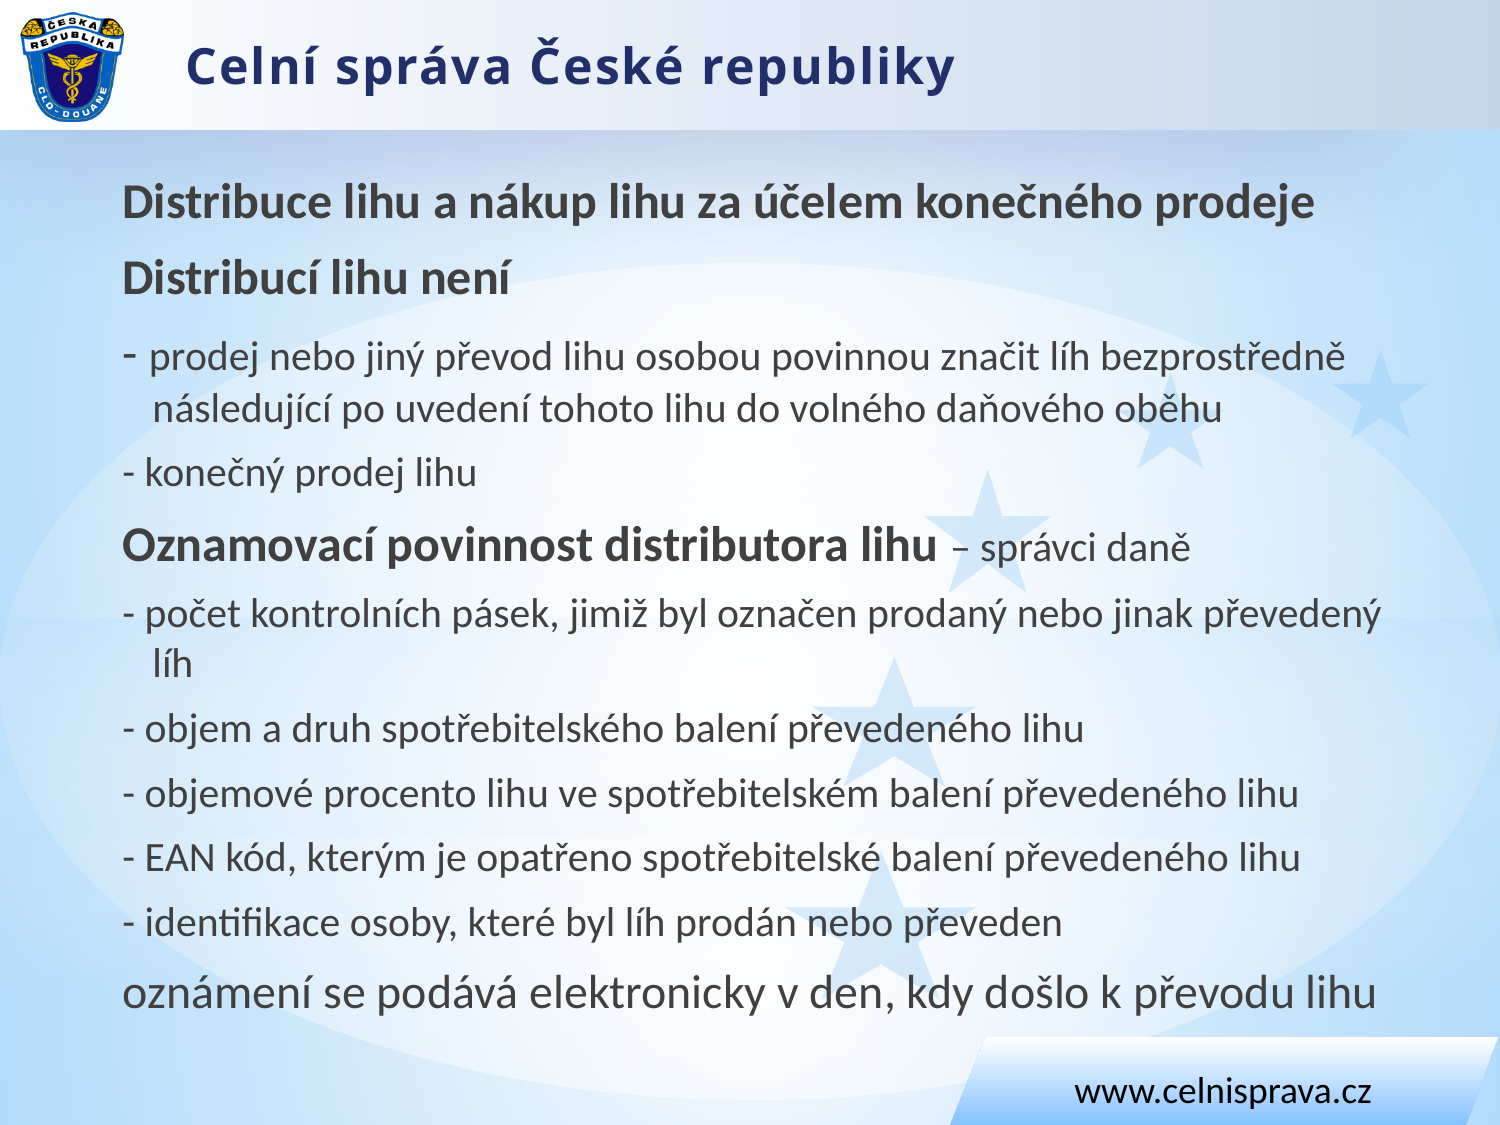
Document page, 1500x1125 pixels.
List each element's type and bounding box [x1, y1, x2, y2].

text_box [0, 0, 1500, 1125]
